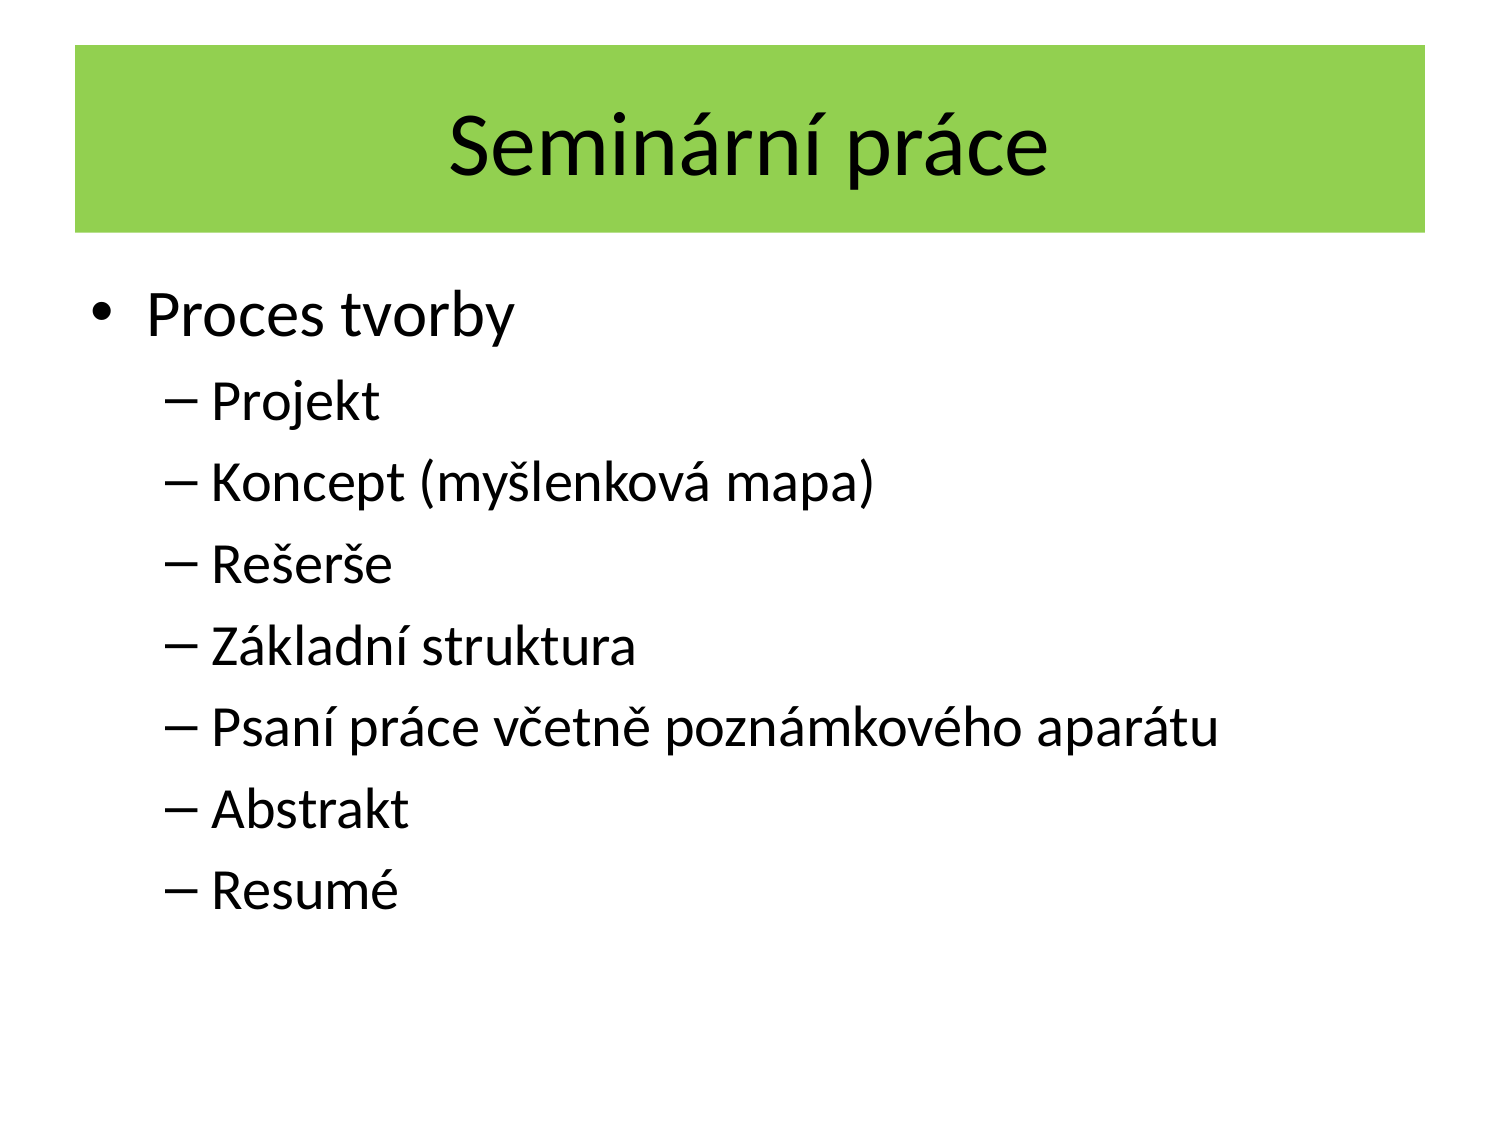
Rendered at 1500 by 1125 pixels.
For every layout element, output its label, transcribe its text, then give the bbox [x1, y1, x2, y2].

list Proces tvorby Projekt Koncept (myšlenková mapa) Rešerše Základní struktura Psaní práce včetně poznámkového aparátu Abstrakt Resumé [75, 262, 1425, 1005]
title Seminární práce [75, 45, 1425, 233]
